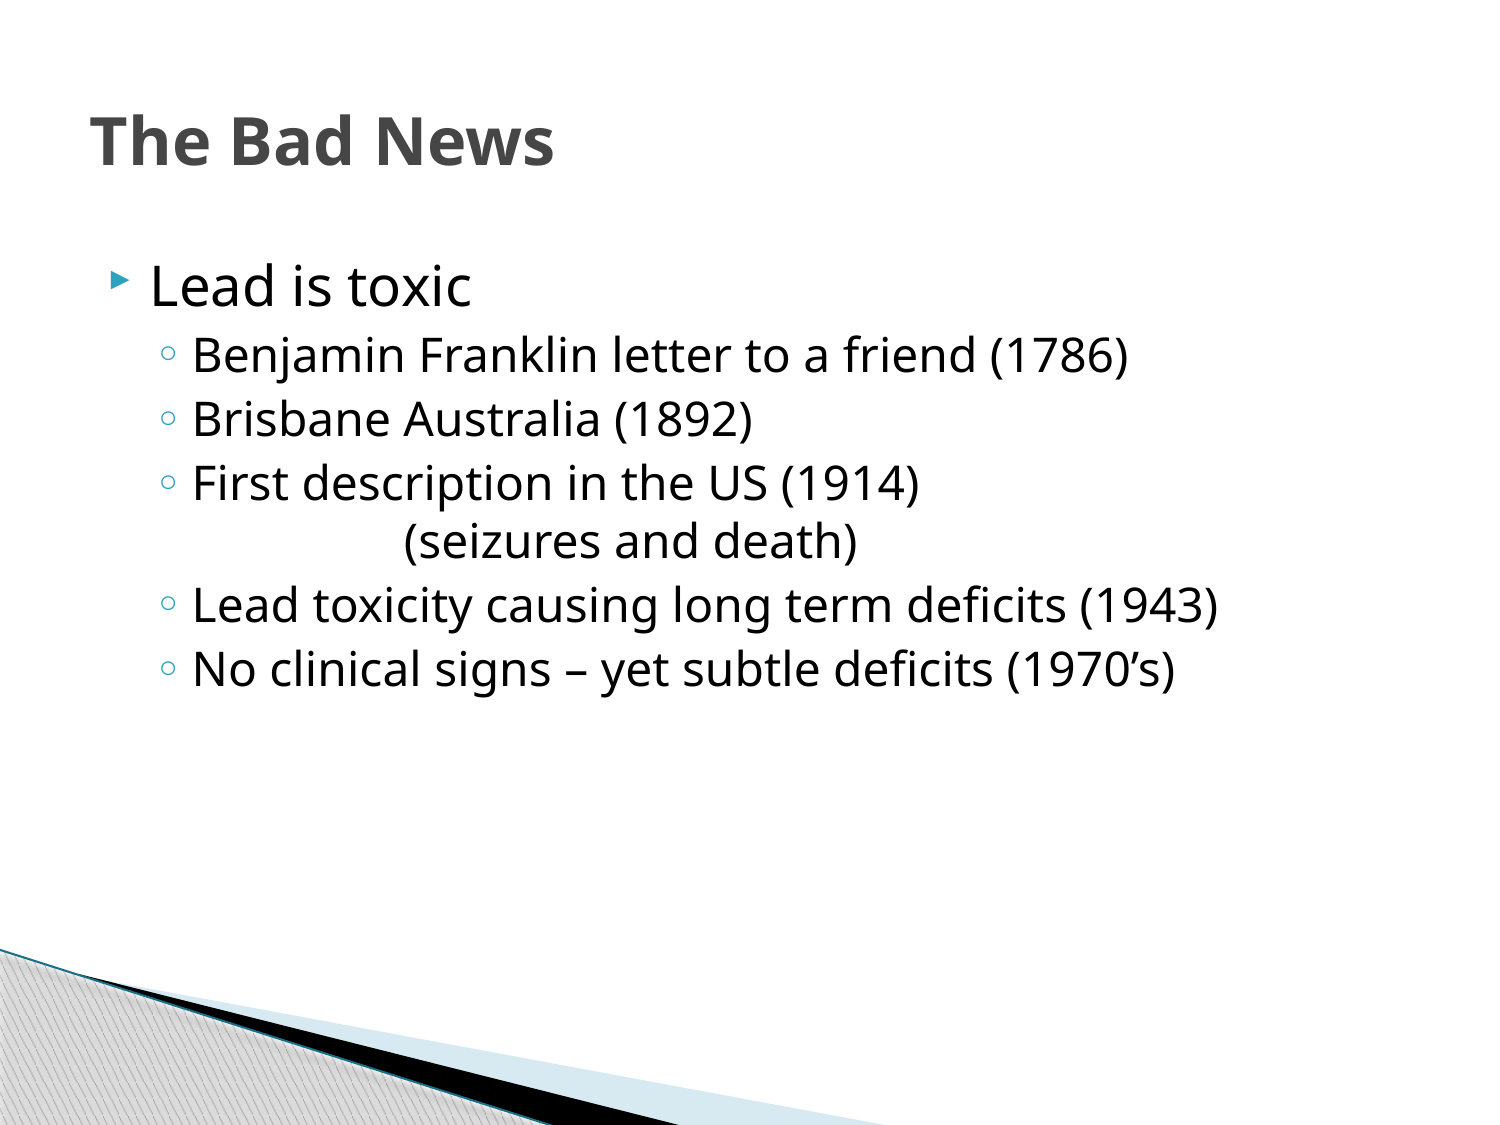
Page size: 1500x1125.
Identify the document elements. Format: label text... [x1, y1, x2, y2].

title The Bad News [75, 45, 1425, 233]
list Lead is toxic Benjamin Franklin letter to a friend (1786) Brisbane Australia (1892) First description in the US (1914) (seizures and death) Lead toxicity causing long term deficits (1943) No clinical signs – yet subtle deficits (1970’s) [75, 243, 1425, 986]
